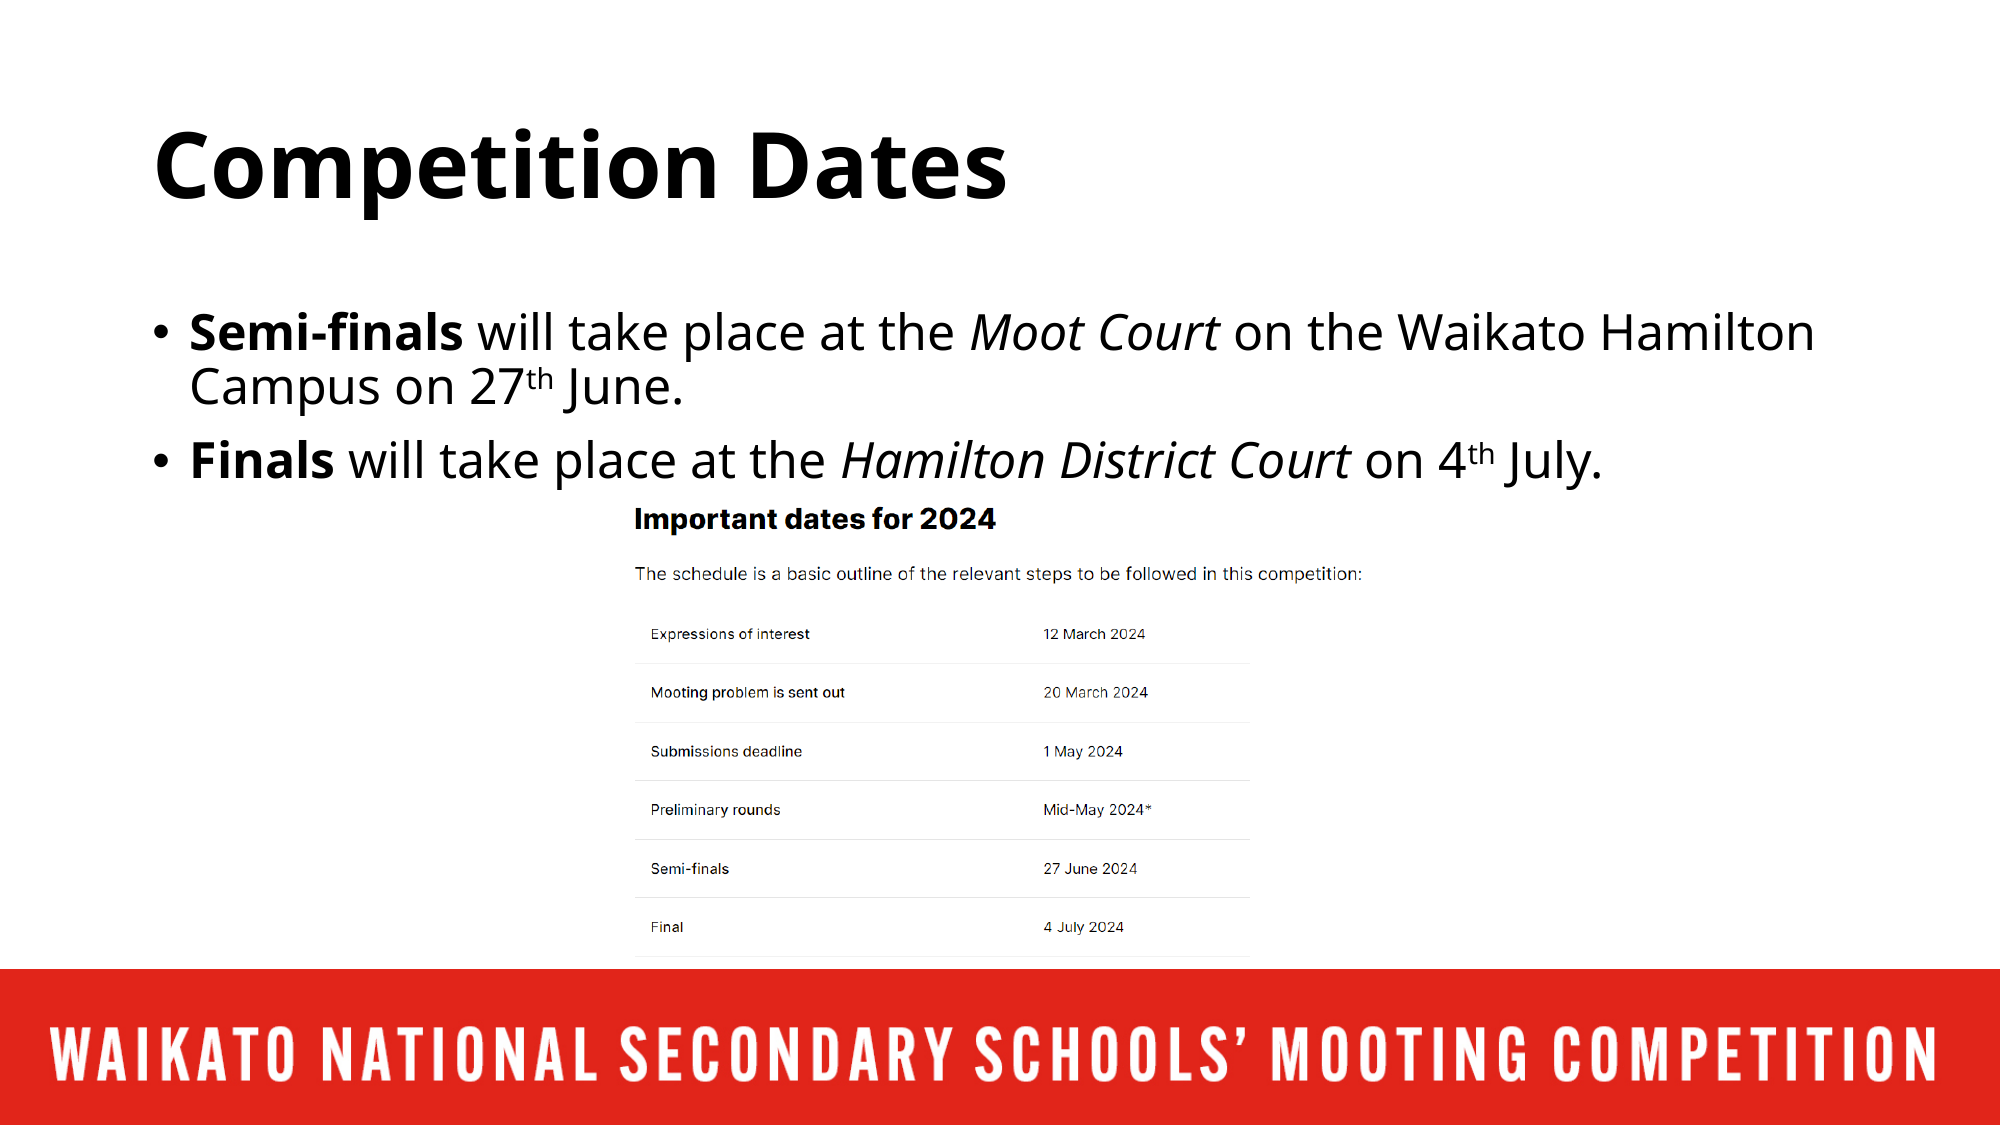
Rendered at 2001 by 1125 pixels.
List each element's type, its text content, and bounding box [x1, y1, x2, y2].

picture [619, 498, 1381, 962]
picture [0, 969, 2000, 1125]
list Semi-finals will take place at the Moot Court on the Waikato Hamilton Campus on 27th June. Finals will take place at the Hamilton District Court on 4th July. [137, 299, 1863, 517]
title Competition Dates [137, 59, 1863, 278]
